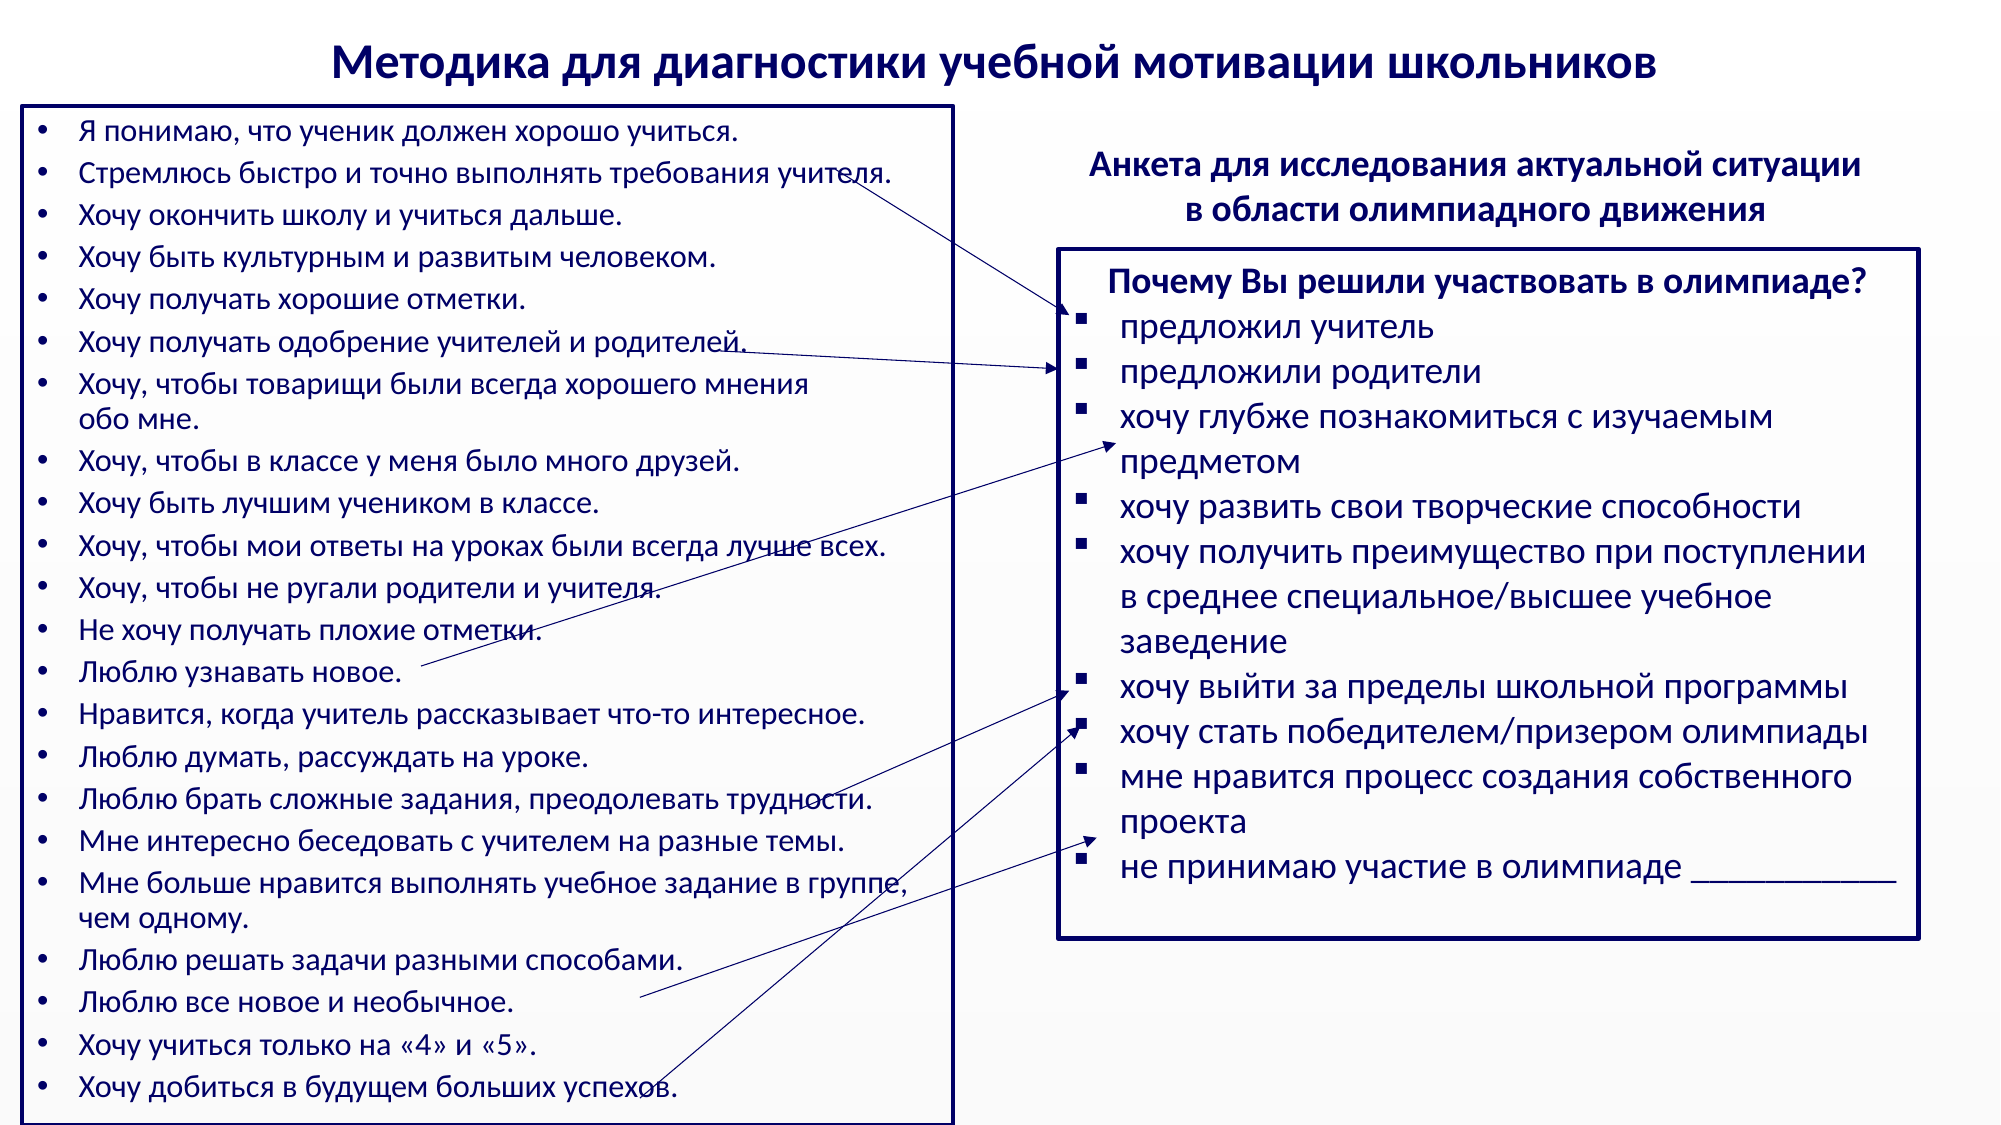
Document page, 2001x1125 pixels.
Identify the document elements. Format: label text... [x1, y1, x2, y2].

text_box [835, 169, 1070, 316]
text_box Анкета для исследования актуальной ситуации в области олимпиадного движения [1069, 132, 1883, 237]
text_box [1081, 837, 1097, 998]
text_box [719, 350, 1059, 369]
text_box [639, 726, 1081, 1099]
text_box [799, 690, 1070, 726]
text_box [421, 443, 1116, 666]
text_box Почему Вы решили участвовать в олимпиаде? предложил учитель предложили родители хочу глубже познакомиться с изучаемым предметом хочу развить свои творческие способности хочу получить преимущество при поступлении в среднее специальное/высшее учебное заведение хочу выйти за пределы школьной программы хочу стать победителем/призером олимпиады мне нравится процесс создания собственного проекта не принимаю участие в олимпиаде ___________ [1058, 249, 1919, 939]
list Я понимаю, что ученик должен хорошо учиться. Стремлюсь быстро и точно выполнять требования учителя. Хочу окончить школу и учиться дальше. Хочу быть культурным и развитым человеком. Хочу получать хорошие отметки. Хочу получать одобрение учителей и родителей. Хочу, чтобы товарищи были всегда хорошего мнения обо мне. Хочу, чтобы в классе у меня было много друзей. Хочу быть лучшим учеником в классе. Хочу, чтобы мои ответы на уроках были всегда лучше всех. Хочу, чтобы не ругали родители и учителя. Не хочу получать плохие отметки. Люблю узнавать новое. Нравится, когда учитель рассказывает что-то интересное. Люблю думать, рассуждать на уроке. Люблю брать сложные задания, преодолевать трудности. Мне интересно беседовать с учителем на разные темы. Мне больше нравится выполнять учебное задание в группе, чем одному. Люблю решать задачи разными способами. Люблю все новое и необычное. Хочу учиться только на «4» и «5». Хочу добиться в будущем больших успехов. [22, 105, 954, 1125]
title Методика для диагностики учебной мотивации школьников [137, 18, 1863, 106]
